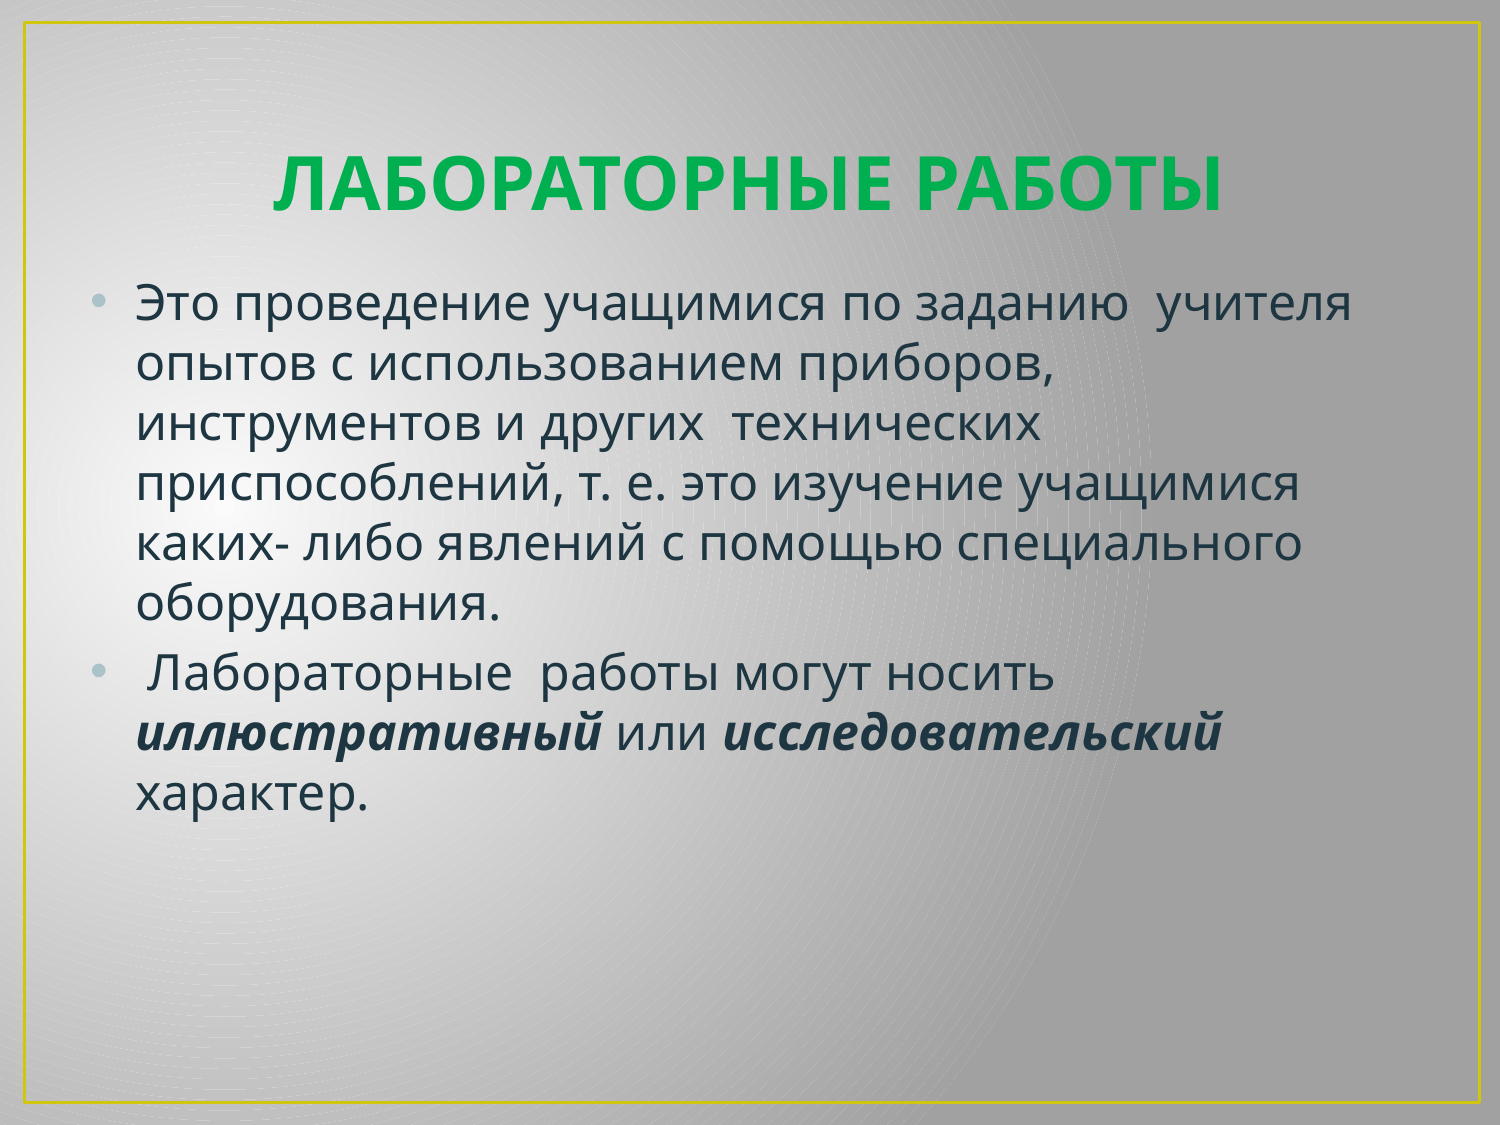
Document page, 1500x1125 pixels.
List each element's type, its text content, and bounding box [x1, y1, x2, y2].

list Это проведение учащимися по заданию учителя опытов с использованием приборов, инструментов и других технических приспособлений, т. е. это изучение учащимися каких- либо явлений с помощью специального оборудования. Лабораторные работы могут носить иллюстративный или исследовательский характер. [75, 262, 1425, 1005]
title Лабораторные работы [75, 45, 1425, 233]
